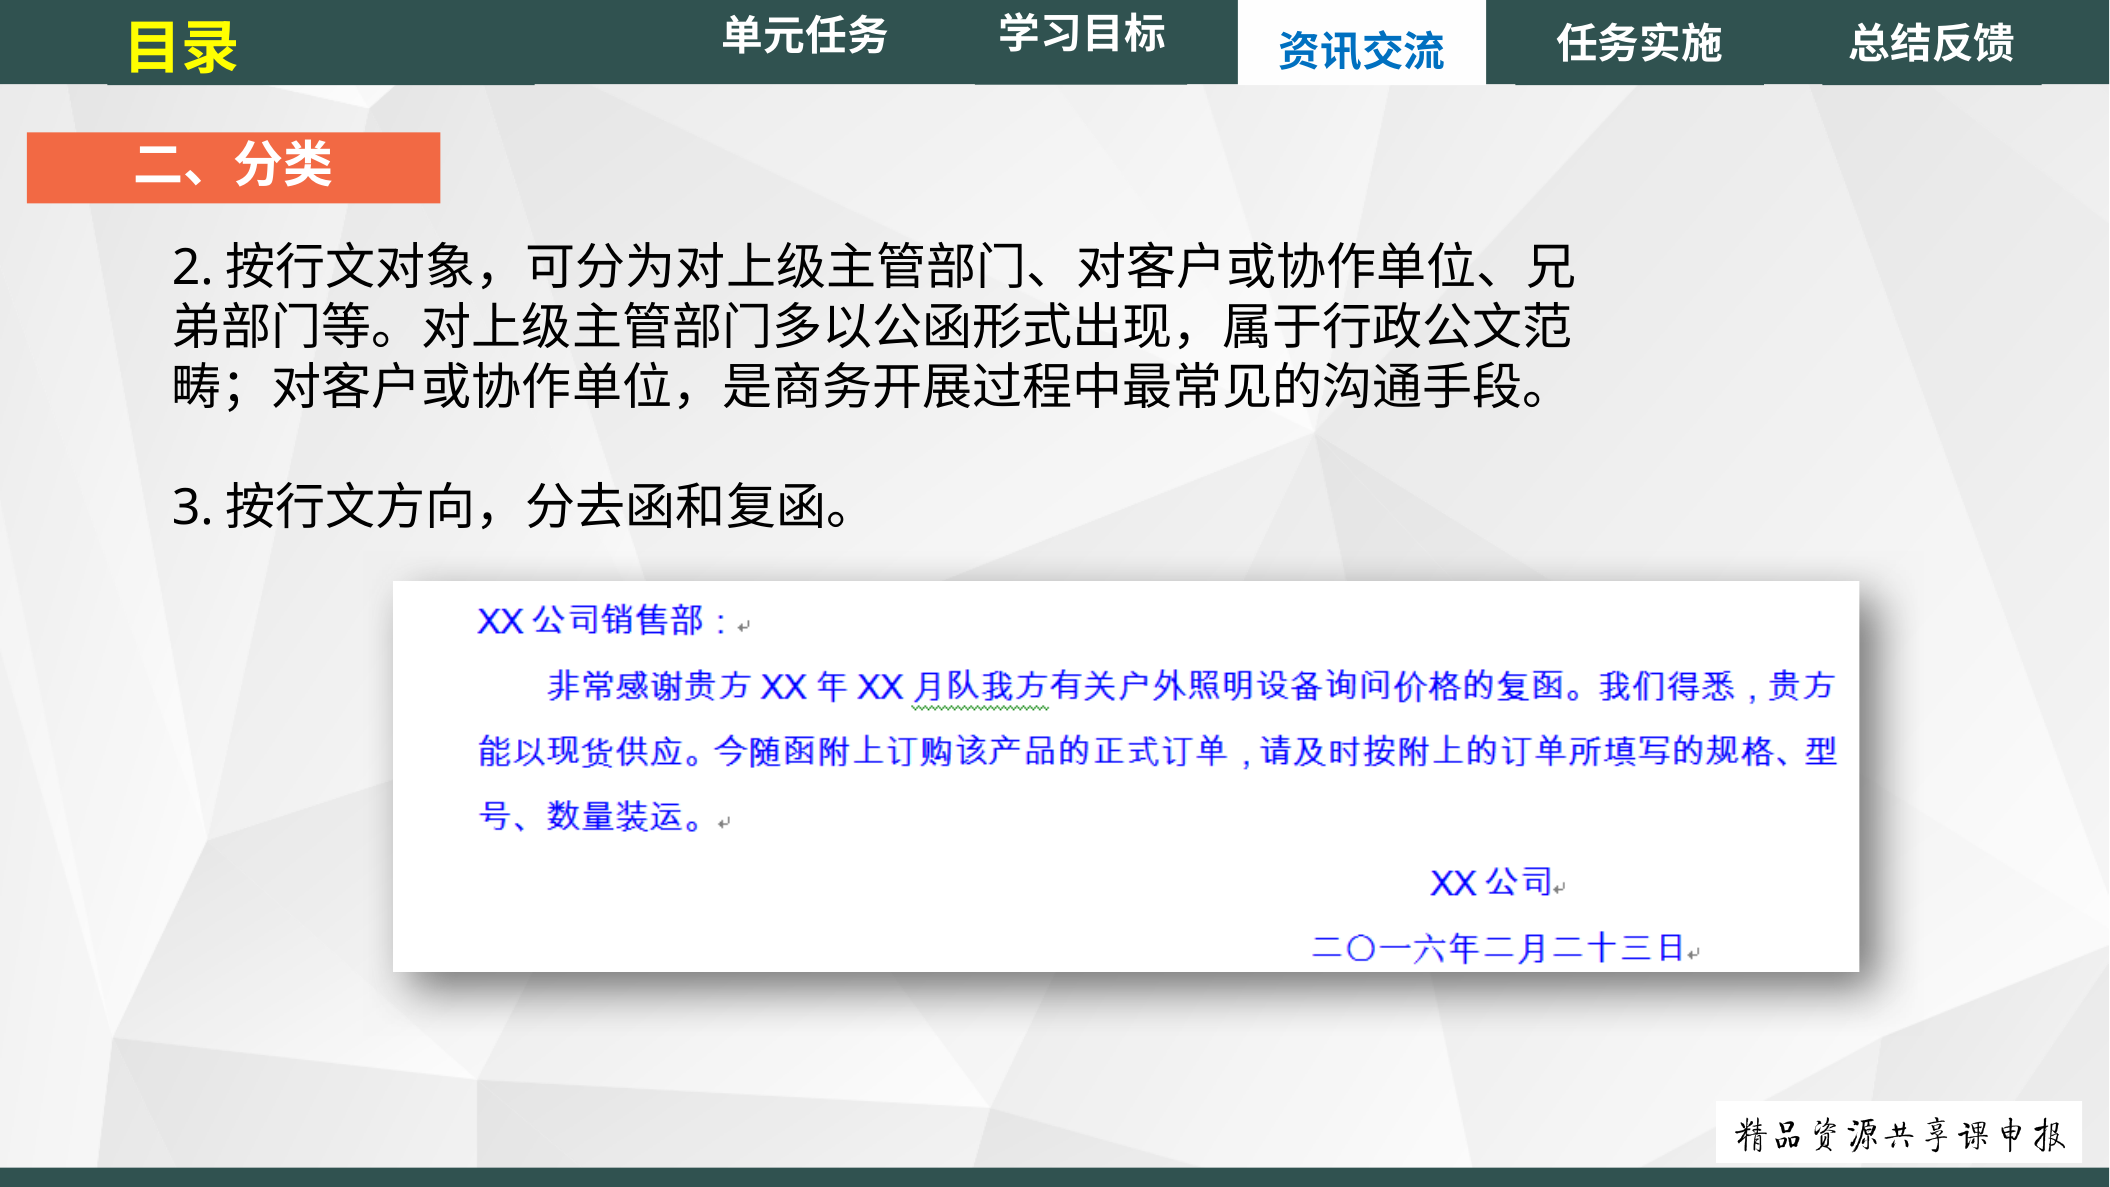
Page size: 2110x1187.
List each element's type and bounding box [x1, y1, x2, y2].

text_box [0, 0, 2110, 1187]
picture [392, 581, 1860, 972]
